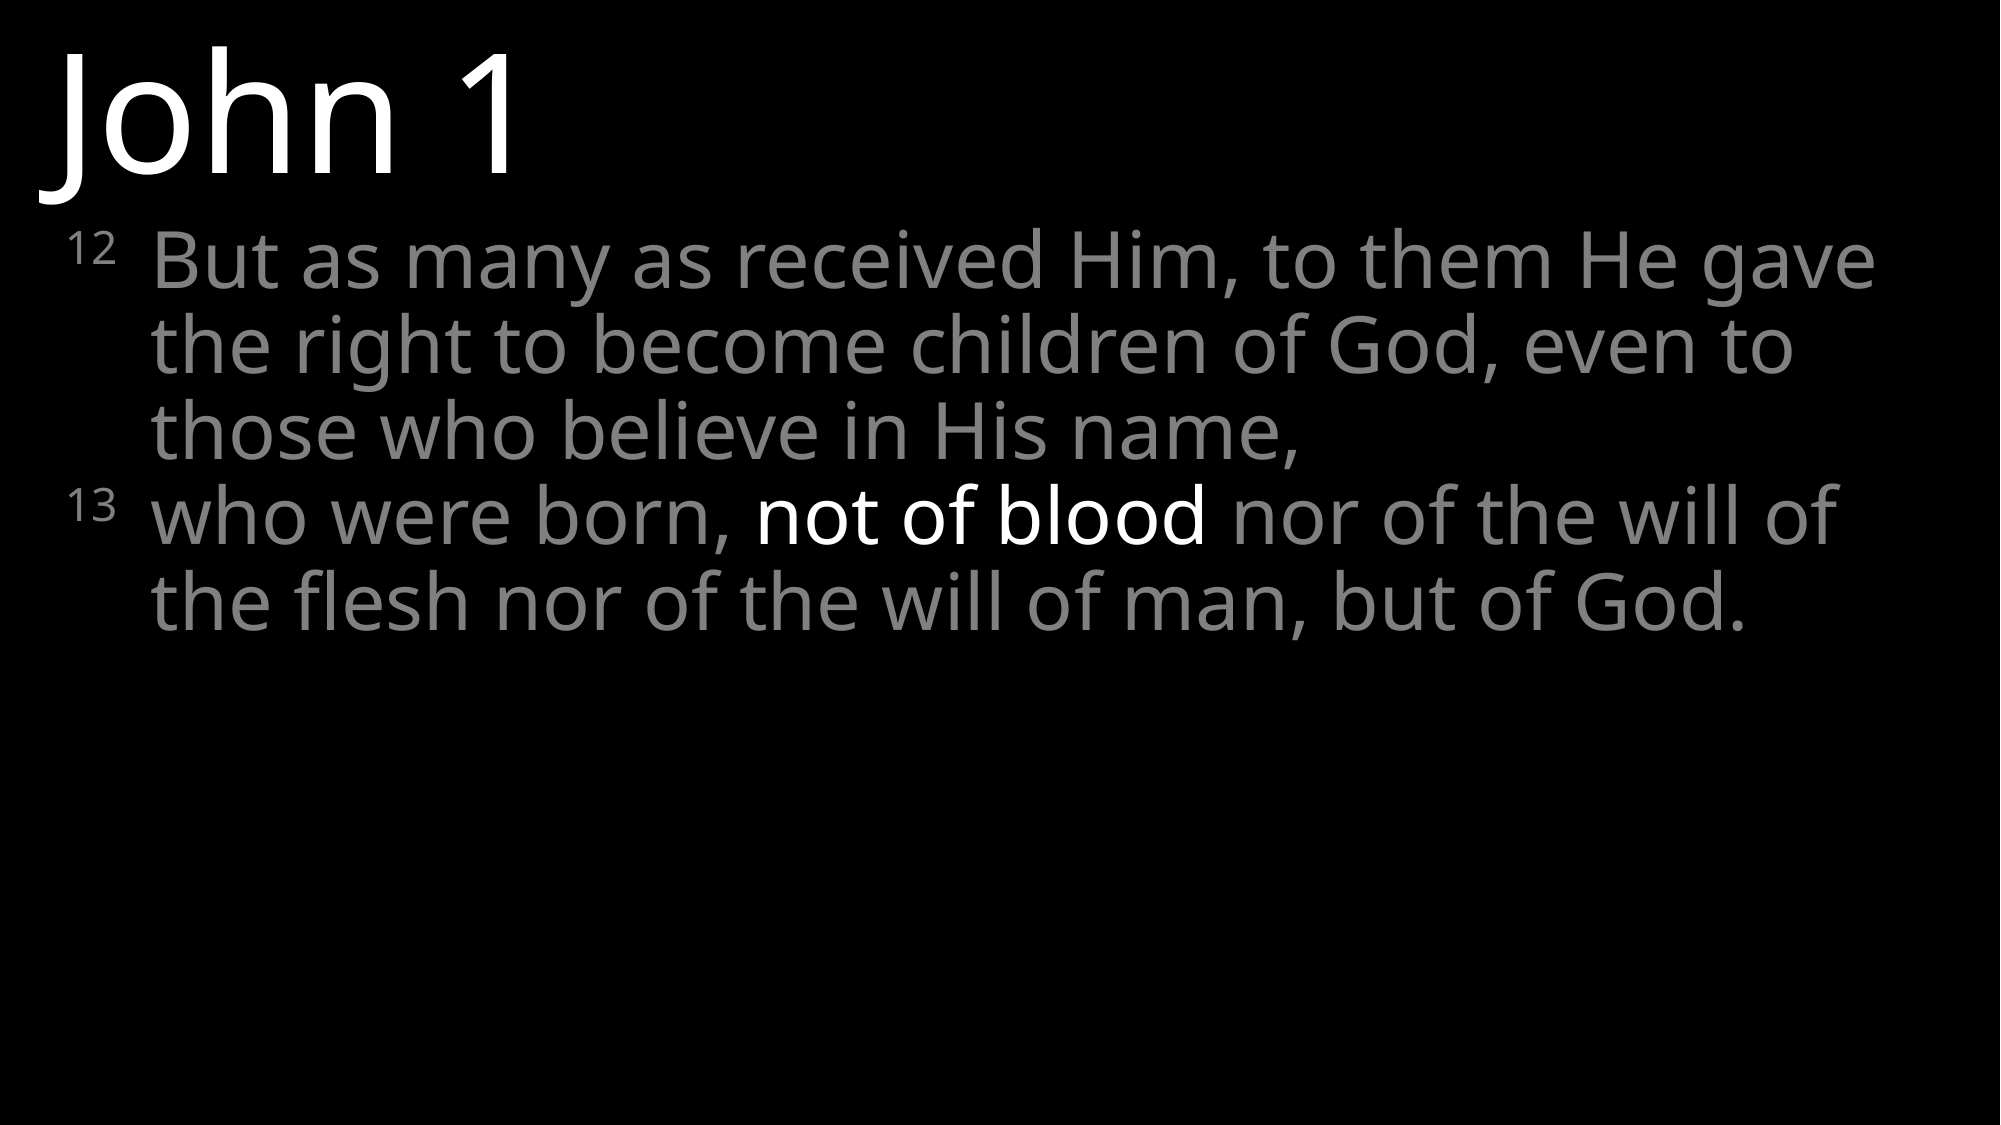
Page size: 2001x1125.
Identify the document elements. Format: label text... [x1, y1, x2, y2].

text_box John 1 [37, 0, 1838, 215]
text_box 12 But as many as received Him, to them He gave the right to become children of God, even to those who believe in His name, 13 who were born, not of blood nor of the will of the flesh nor of the will of man, but of God. [49, 212, 1943, 655]
